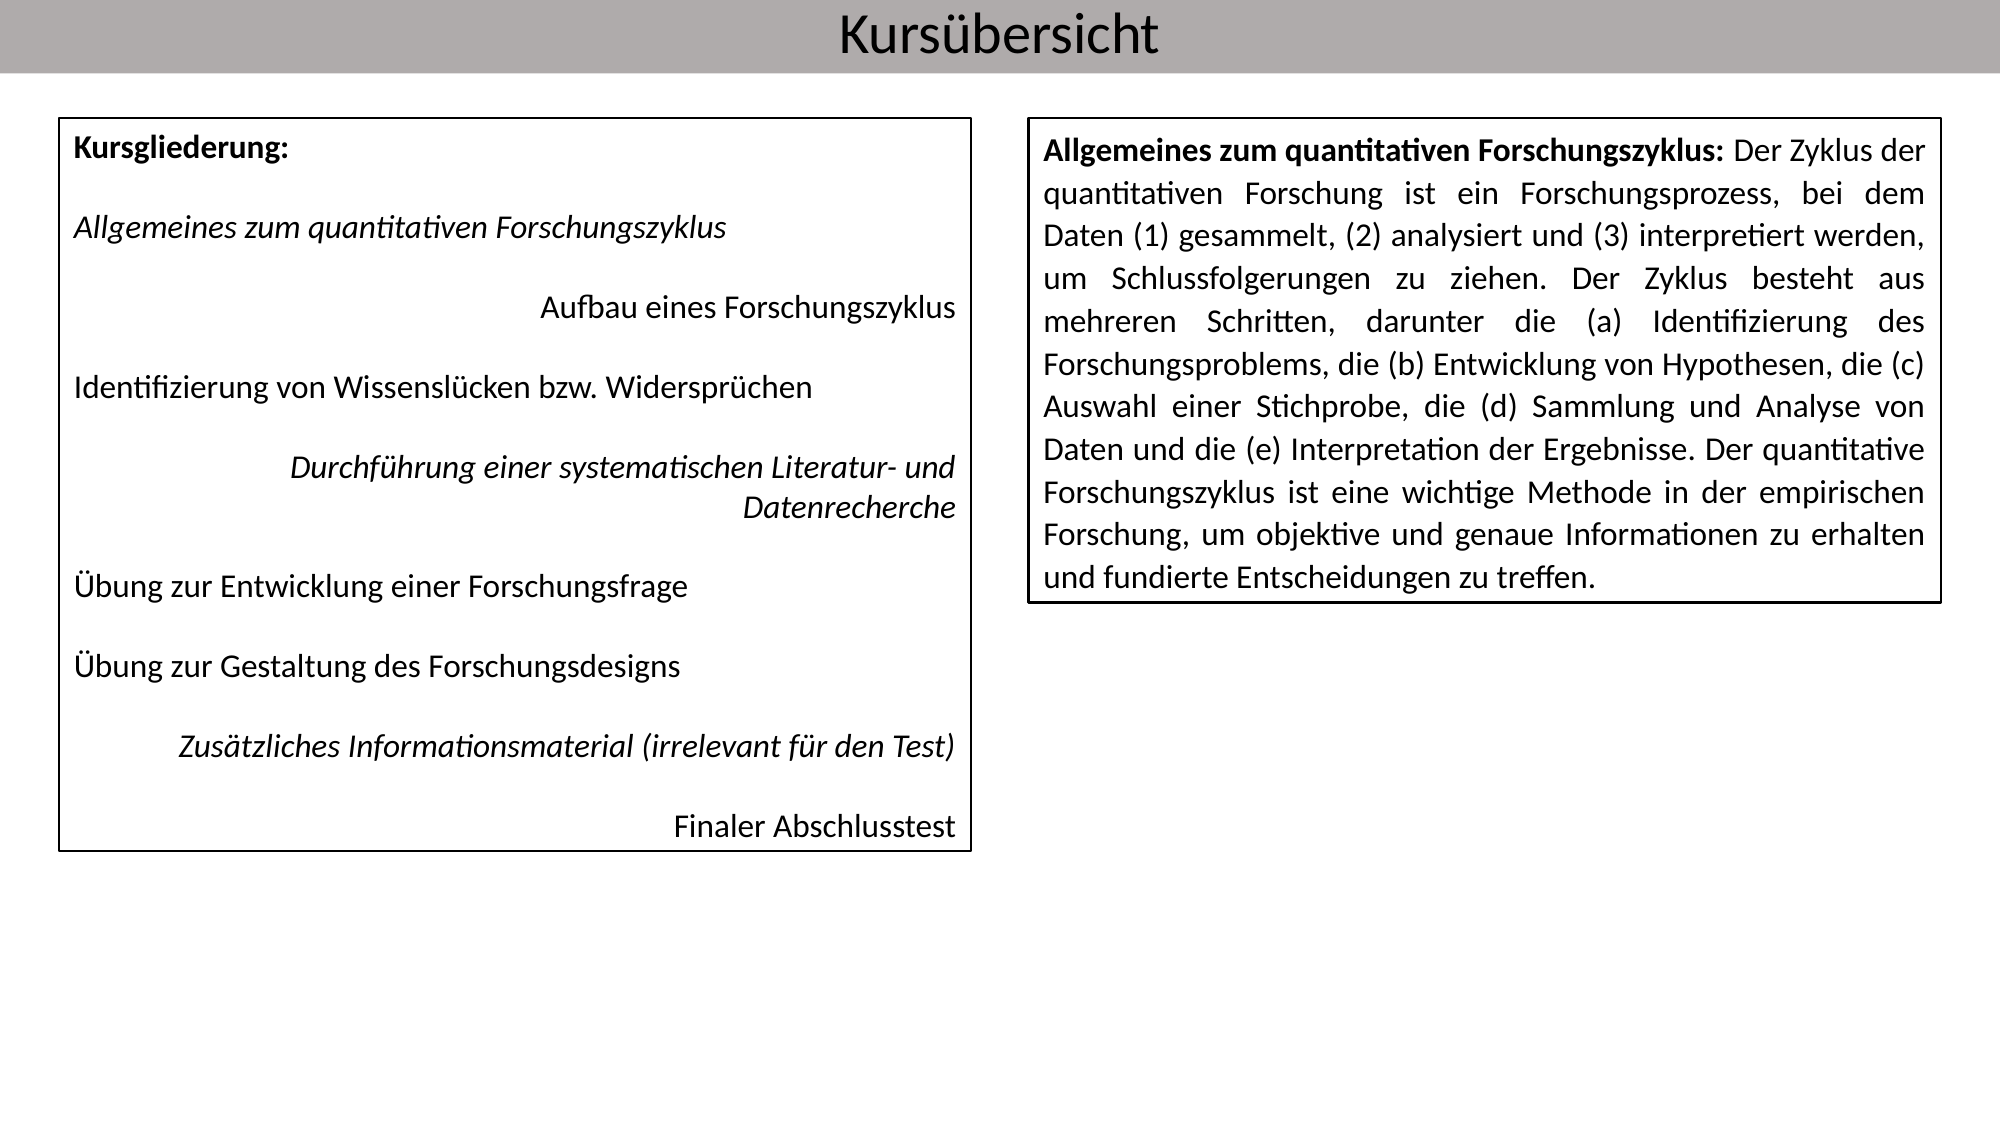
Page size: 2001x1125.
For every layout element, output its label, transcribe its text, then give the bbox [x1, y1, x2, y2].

text_box Kursgliederung: Allgemeines zum quantitativen Forschungszyklus Aufbau eines Forschungszyklus Identifizierung von Wissenslücken bzw. Widersprüchen Durchführung einer systematischen Literatur- und Datenrecherche Übung zur Entwicklung einer Forschungsfrage Übung zur Gestaltung des Forschungsdesigns Zusätzliches Informationsmaterial (irrelevant für den Test) Finaler Abschlusstest [58, 118, 972, 852]
text_box Kursübersicht [0, 0, 2000, 74]
text_box Allgemeines zum quantitativen Forschungszyklus: Der Zyklus der quantitativen Forschung ist ein Forschungsprozess, bei dem Daten (1) gesammelt, (2) analysiert und (3) interpretiert werden, um Schlussfolgerungen zu ziehen. Der Zyklus besteht aus mehreren Schritten, darunter die (a) Identifizierung des Forschungsproblems, die (b) Entwicklung von Hypothesen, die (c) Auswahl einer Stichprobe, die (d) Sammlung und Analyse von Daten und die (e) Interpretation der Ergebnisse. Der quantitative Forschungszyklus ist eine wichtige Methode in der empirischen Forschung, um objektive und genaue Informationen zu erhalten und fundierte Entscheidungen zu treffen. [1028, 118, 1941, 603]
